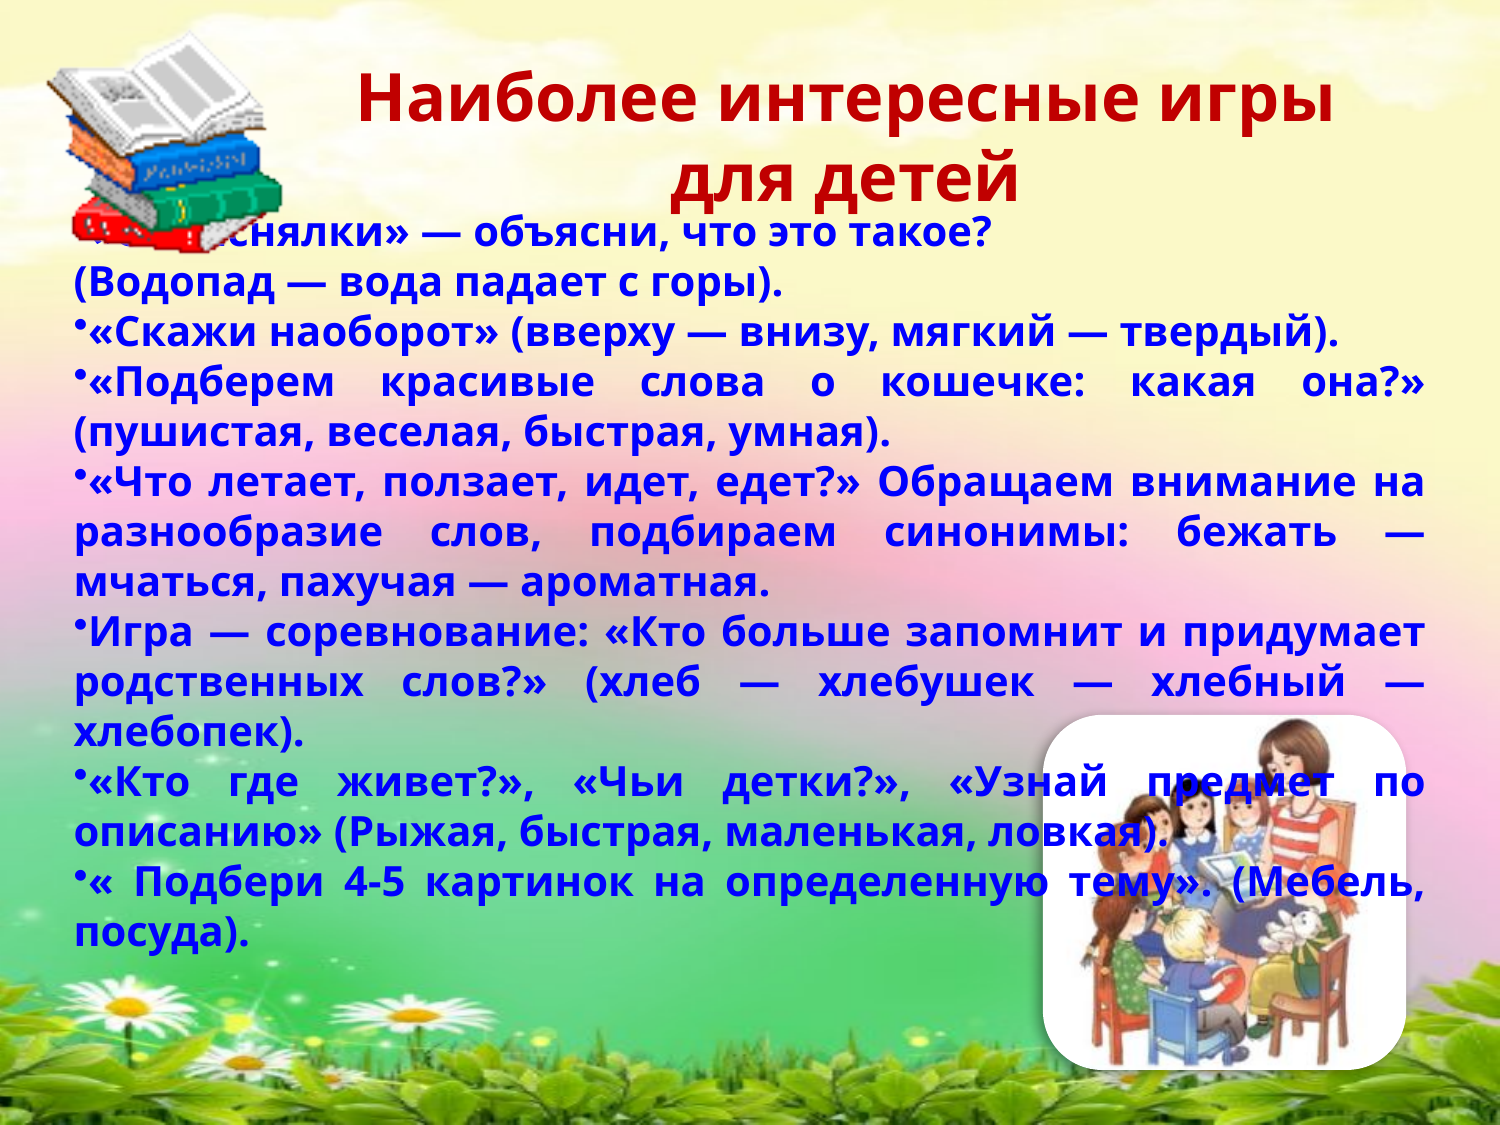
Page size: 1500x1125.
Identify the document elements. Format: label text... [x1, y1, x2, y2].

text_box «Объяснялки» — объясни, что это такое? (Водопад — вода падает с горы). «Скажи наоборот» (вверху — внизу, мягкий — твердый). «Подберем красивые слова о кошечке: какая она?» (пушистая, веселая, быстрая, умная). «Что летает, ползает, идет, едет?» Обращаем внимание на разнообразие слов, подбираем синонимы: бежать — мчаться, пахучая — ароматная. Игра — соревнование: «Кто больше запомнит и придумает родственных слов?» (хлеб — хлебушек — хлебный — хлебопек). «Кто где живет?», «Чьи детки?», «Узнай предмет по описанию» (Рыжая, быстрая, маленькая, ловкая). « Подбери 4-5 картинок на определенную тему». (Мебель, посуда). [58, 162, 1442, 963]
text_box Наиболее интересные игры для детей [299, 46, 1423, 222]
picture [0, 0, 1500, 1125]
